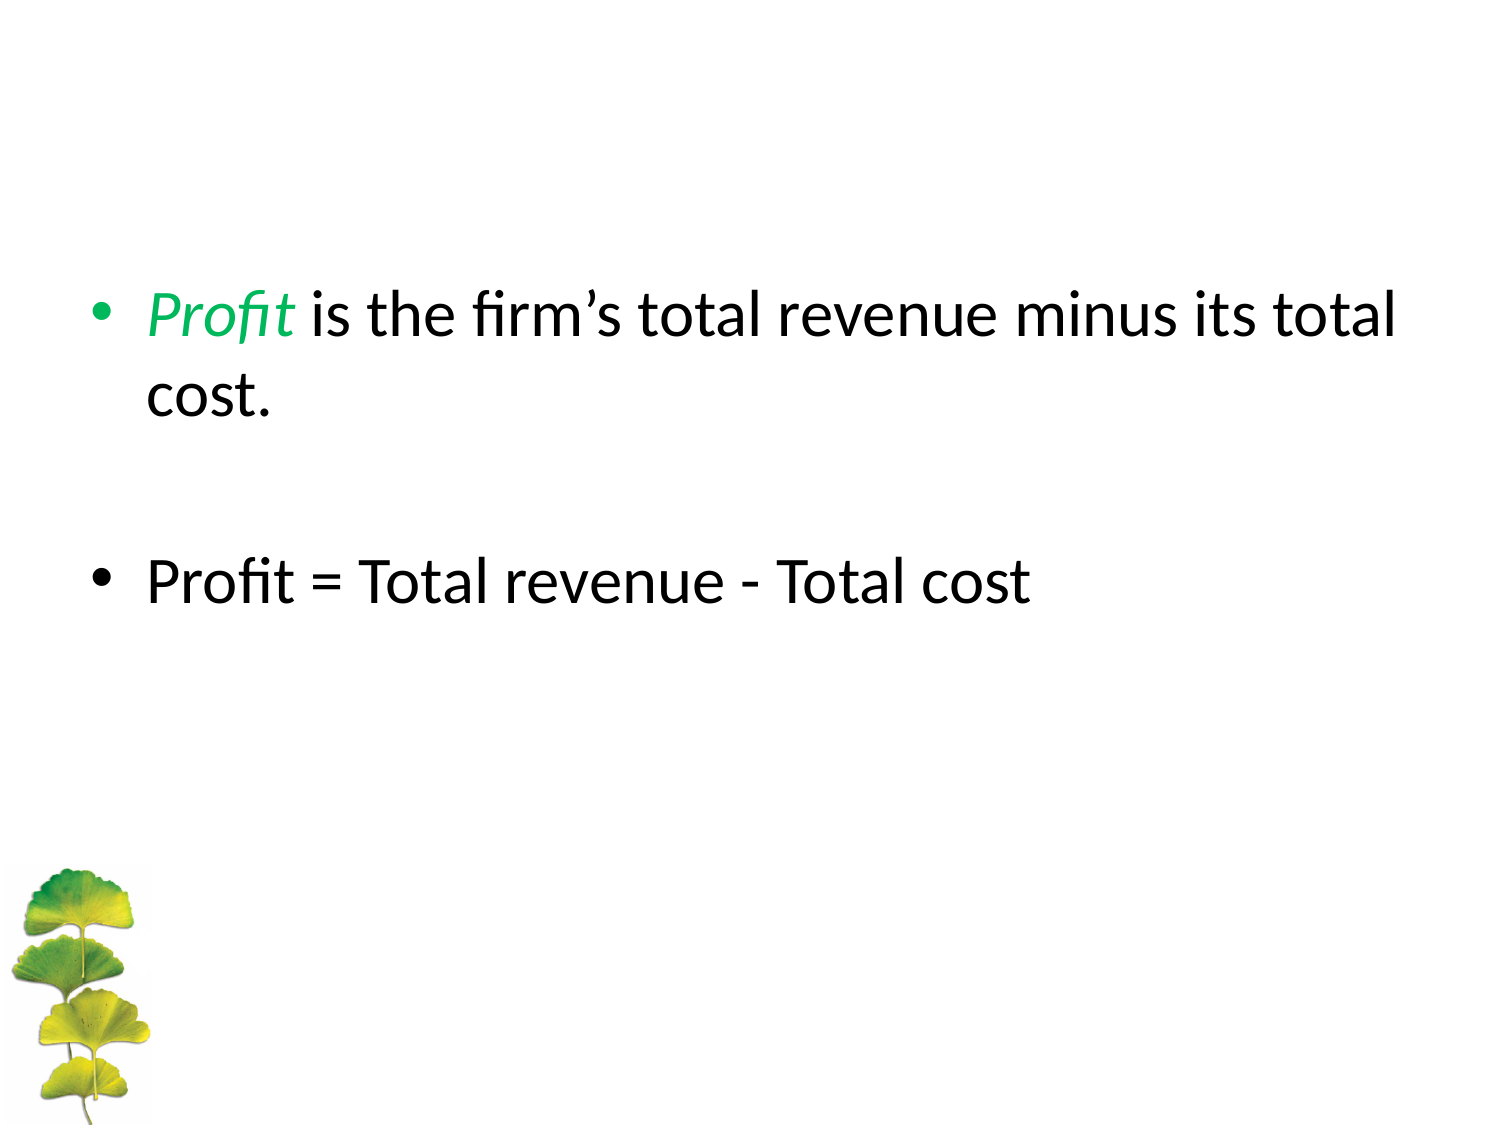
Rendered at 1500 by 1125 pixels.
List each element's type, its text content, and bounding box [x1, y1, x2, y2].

picture [5, 864, 152, 1125]
list Profit is the firm’s total revenue minus its total cost. Profit = Total revenue - Total cost [75, 262, 1425, 1005]
